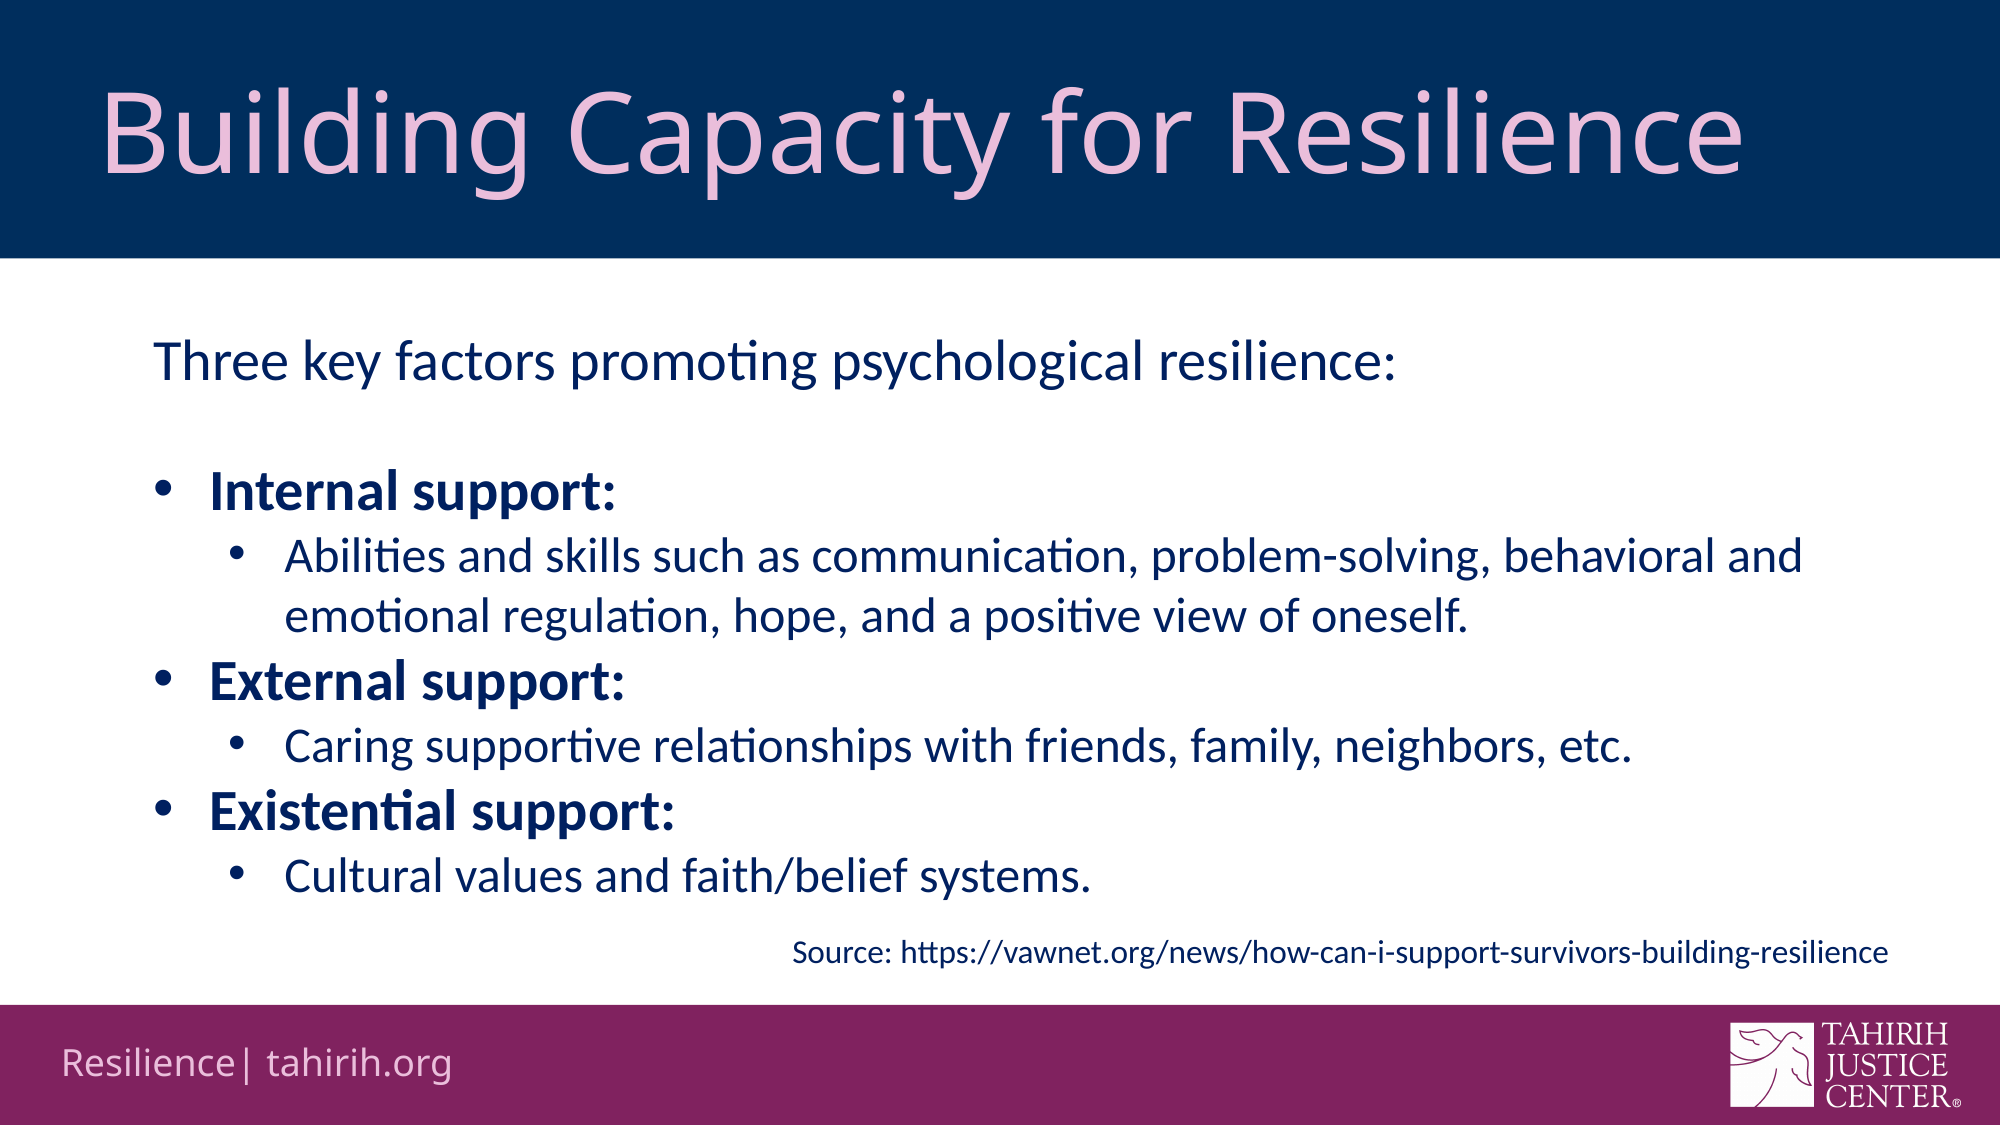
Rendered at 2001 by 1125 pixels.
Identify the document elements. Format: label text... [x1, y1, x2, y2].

text_box [0, 0, 2000, 259]
text_box Three key factors promoting psychological resilience: Internal support: Abilities and skills such as communication, problem-solving, behavioral and emotional regulation, hope, and a positive view of oneself. External support: Caring supportive relationships with friends, family, neighbors, etc. Existential support: Cultural values and faith/belief systems. Source: https://vawnet.org/news/how-can-i-support-survivors-building-resilience [138, 269, 1906, 978]
text_box [0, 1004, 2000, 1125]
text_box Building Capacity for Resilience [82, 53, 1920, 204]
text_box Resilience| tahirih.org [46, 1031, 469, 1091]
picture [1730, 1022, 1961, 1108]
